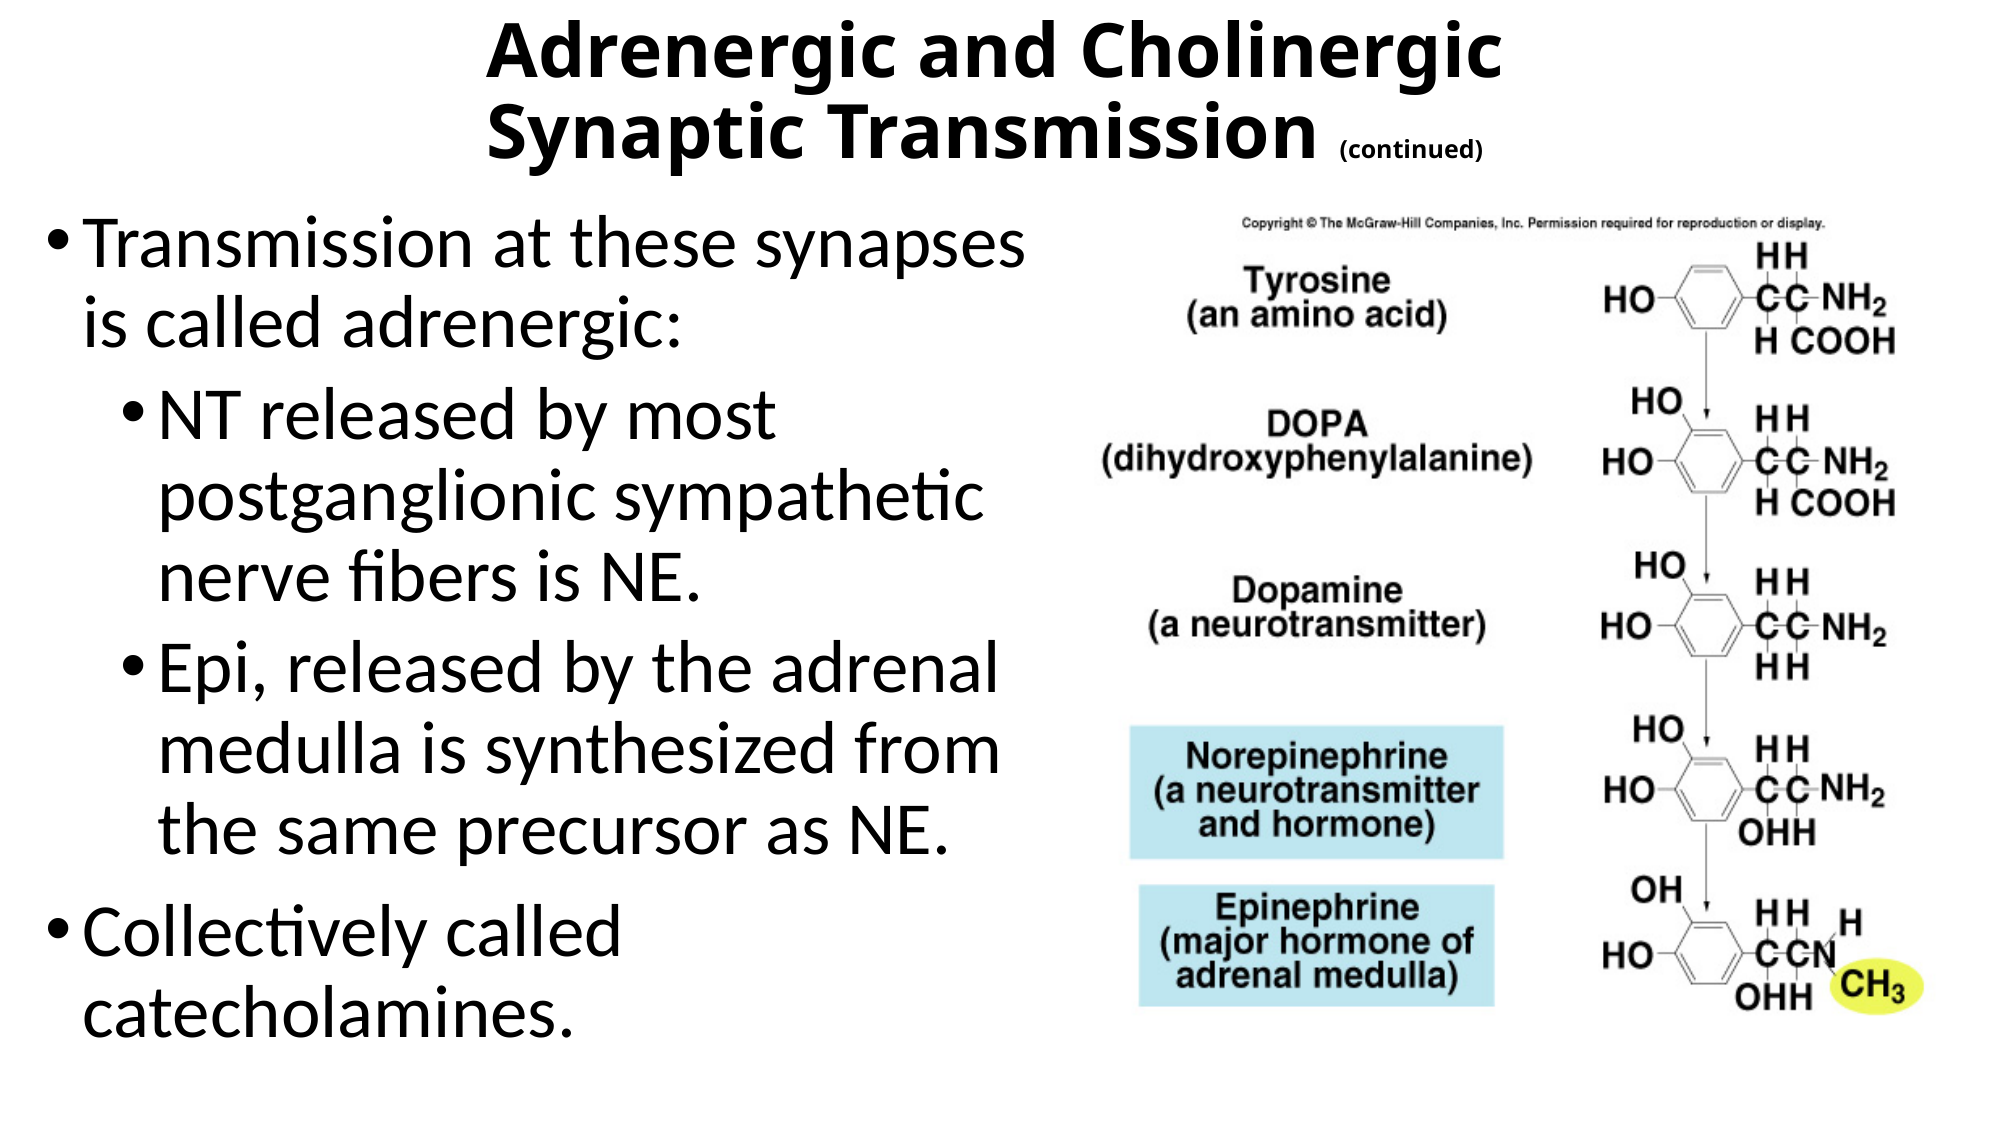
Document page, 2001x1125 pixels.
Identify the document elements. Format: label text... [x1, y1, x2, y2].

list Transmission at these synapses is called adrenergic: NT released by most postganglionic sympathetic nerve fibers is NE. Epi, released by the adrenal medulla is synthesized from the same precursor as NE. Collectively called catecholamines. [30, 194, 1049, 1055]
picture [1094, 214, 1949, 1029]
title Adrenergic and Cholinergic Synaptic Transmission (continued) [471, 0, 1750, 188]
